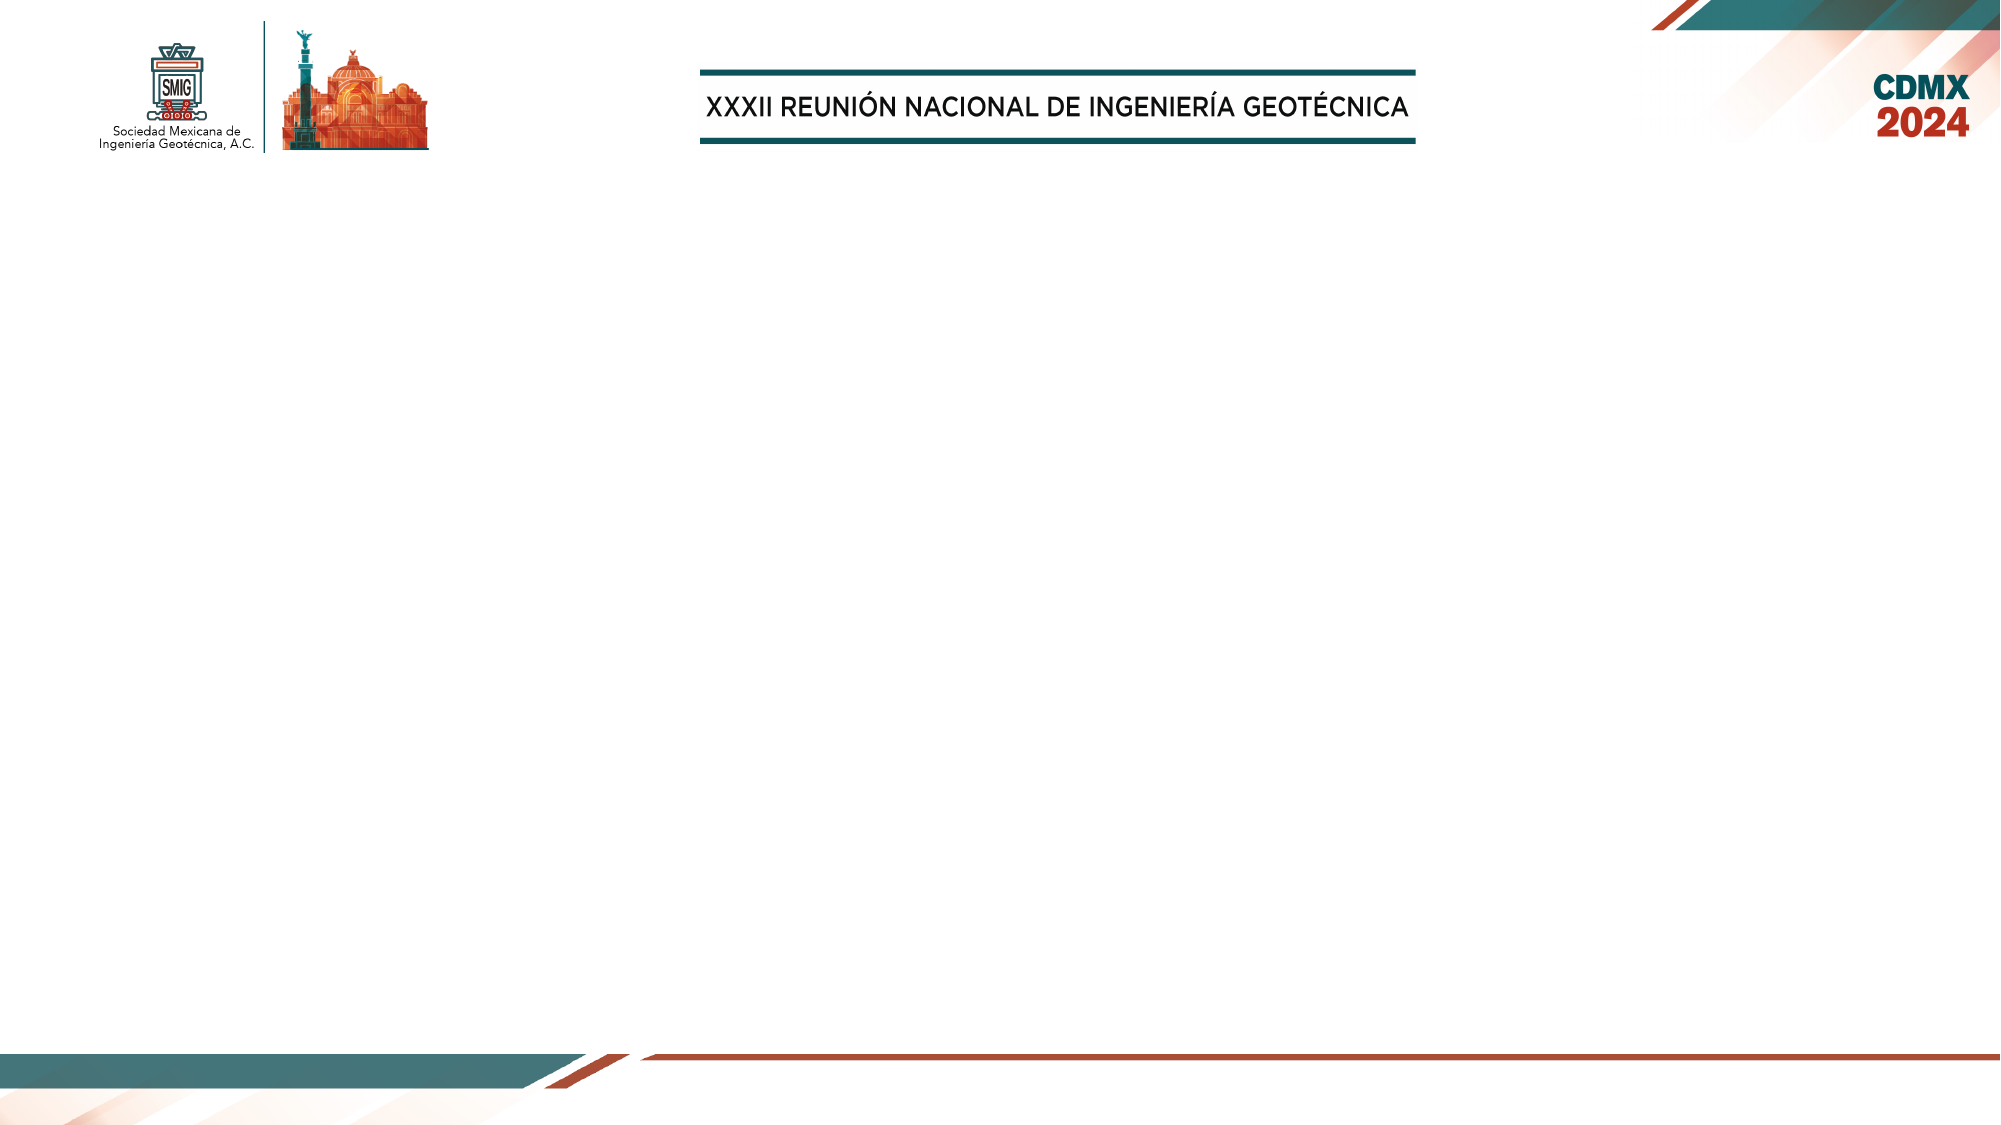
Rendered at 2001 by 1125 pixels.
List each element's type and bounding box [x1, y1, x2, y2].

picture [1633, 0, 2000, 142]
picture [697, 62, 1419, 153]
picture [0, 1054, 2000, 1125]
picture [86, 0, 431, 153]
